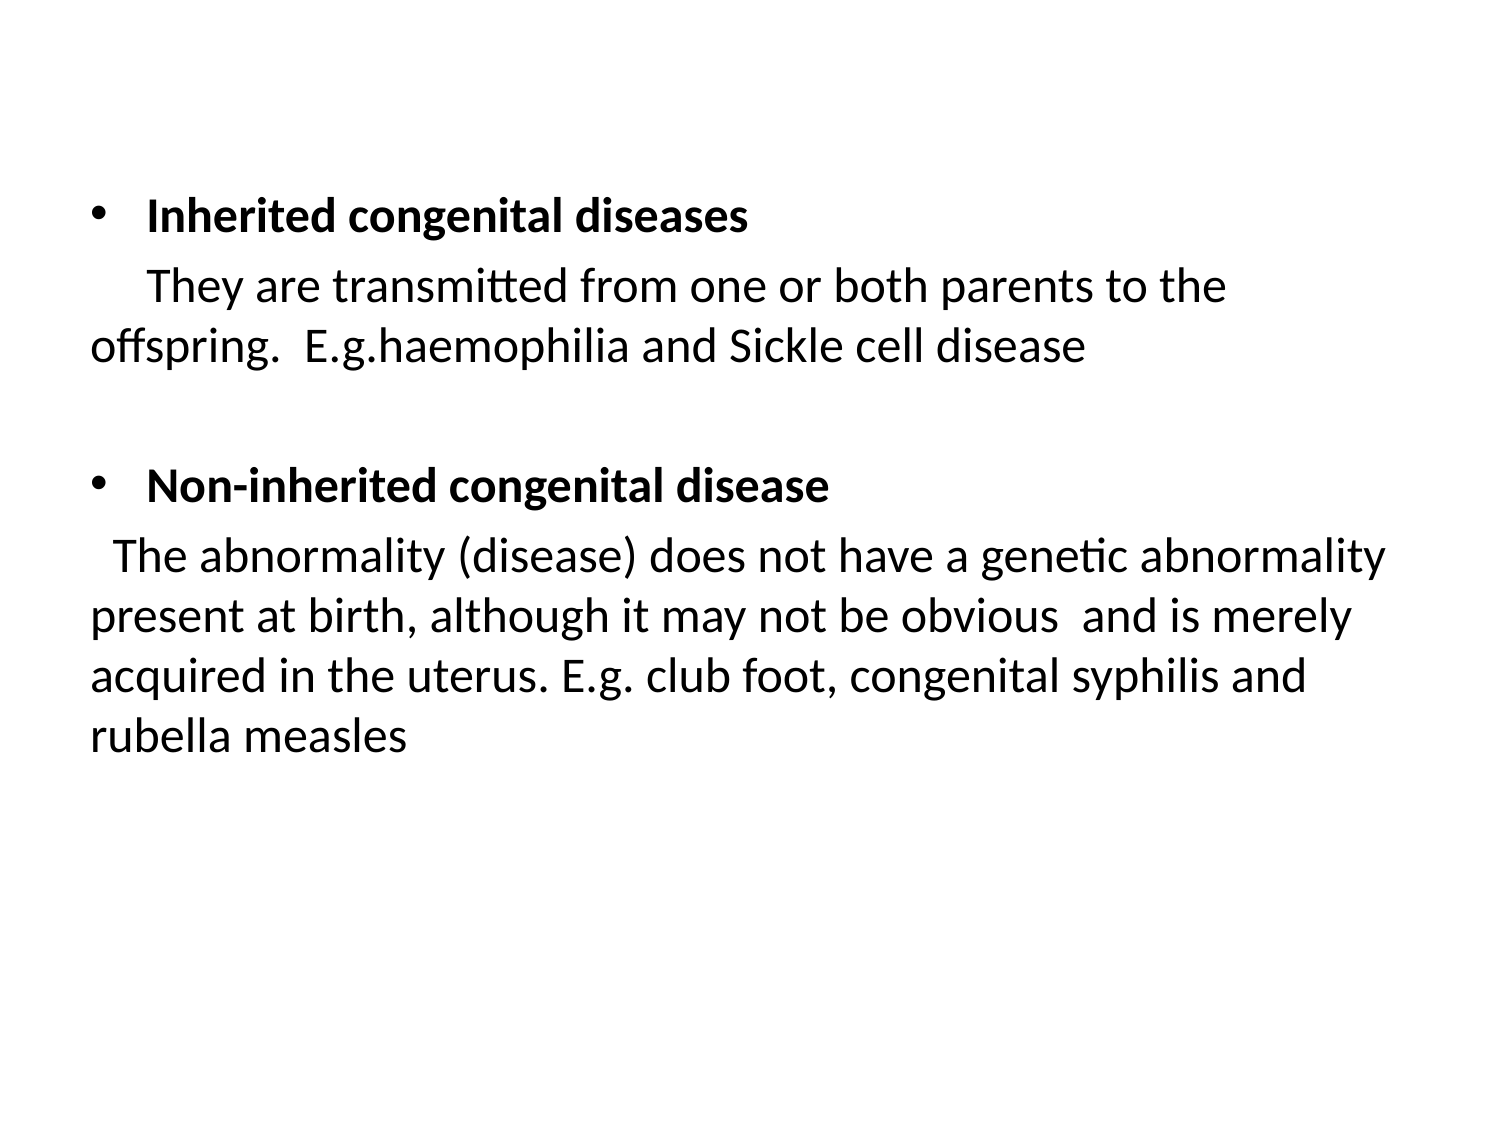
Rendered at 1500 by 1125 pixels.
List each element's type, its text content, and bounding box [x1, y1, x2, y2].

list Inherited congenital diseases They are transmitted from one or both parents to the offspring. E.g.haemophilia and Sickle cell disease Non-inherited congenital disease The abnormality (disease) does not have a genetic abnormality present at birth, although it may not be obvious and is merely acquired in the uterus. E.g. club foot, congenital syphilis and rubella measles [75, 174, 1425, 1005]
